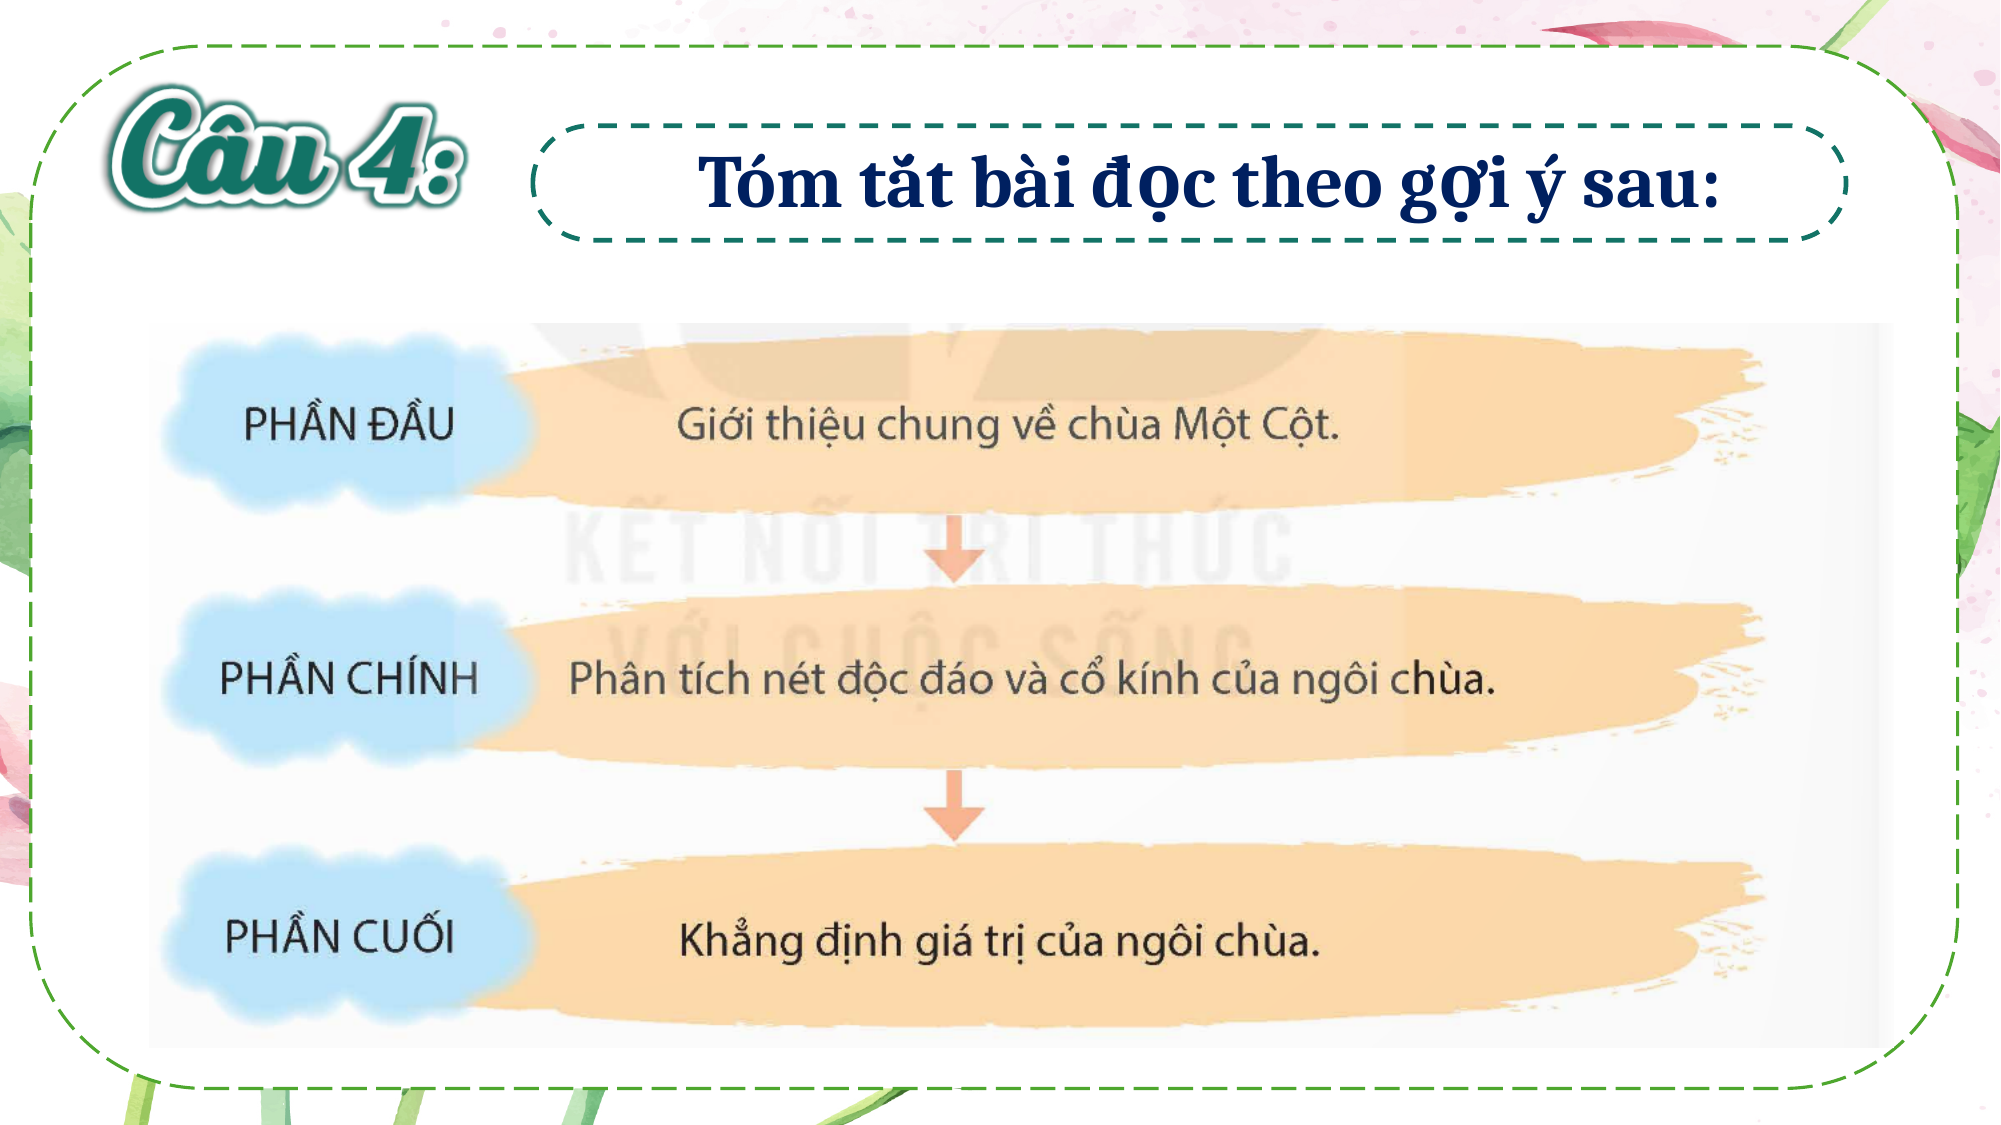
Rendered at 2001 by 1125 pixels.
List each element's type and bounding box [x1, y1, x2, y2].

text_box [503, 91, 1876, 323]
picture [0, 0, 2000, 1125]
